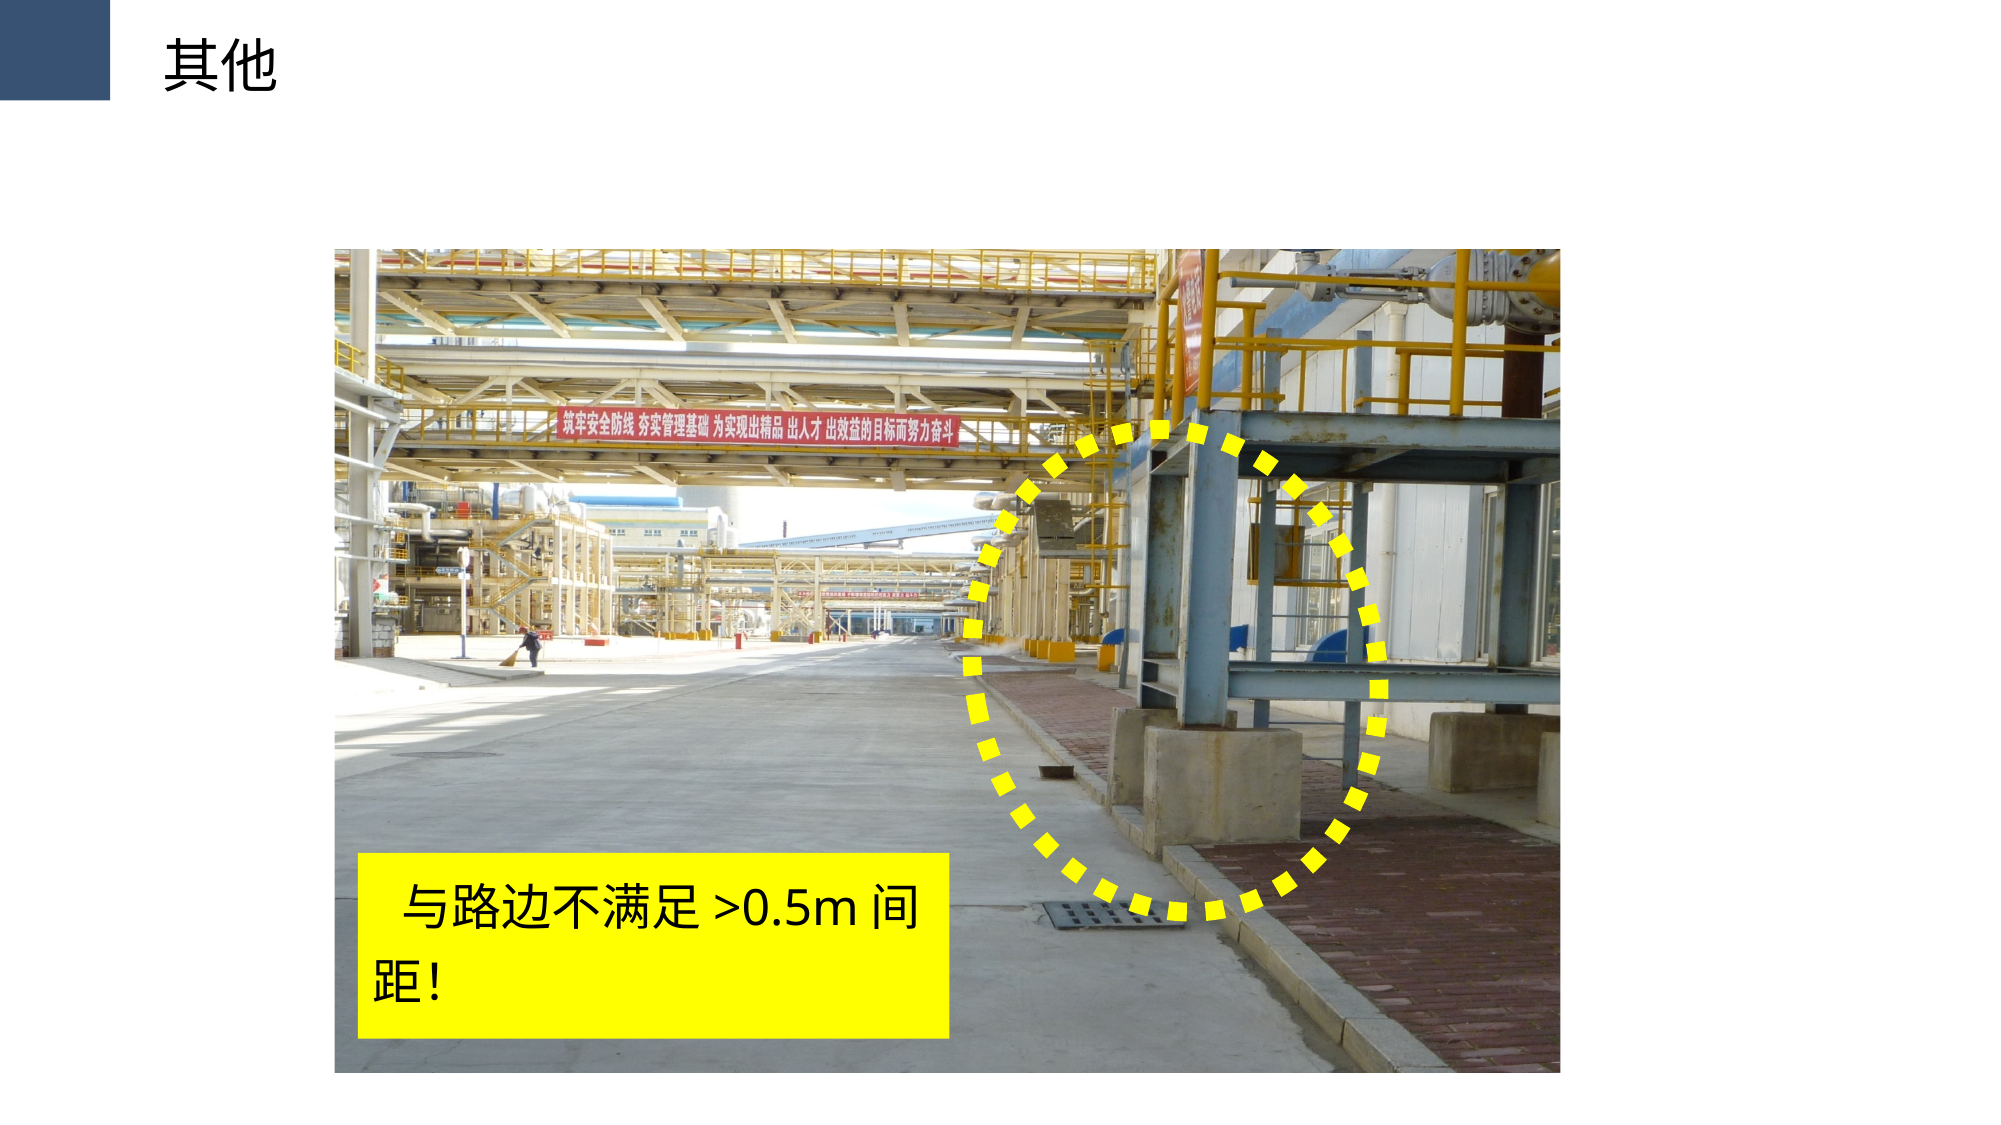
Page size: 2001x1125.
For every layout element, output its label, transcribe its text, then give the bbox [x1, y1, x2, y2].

picture [334, 248, 1561, 1074]
text_box 其他 [147, 21, 294, 107]
